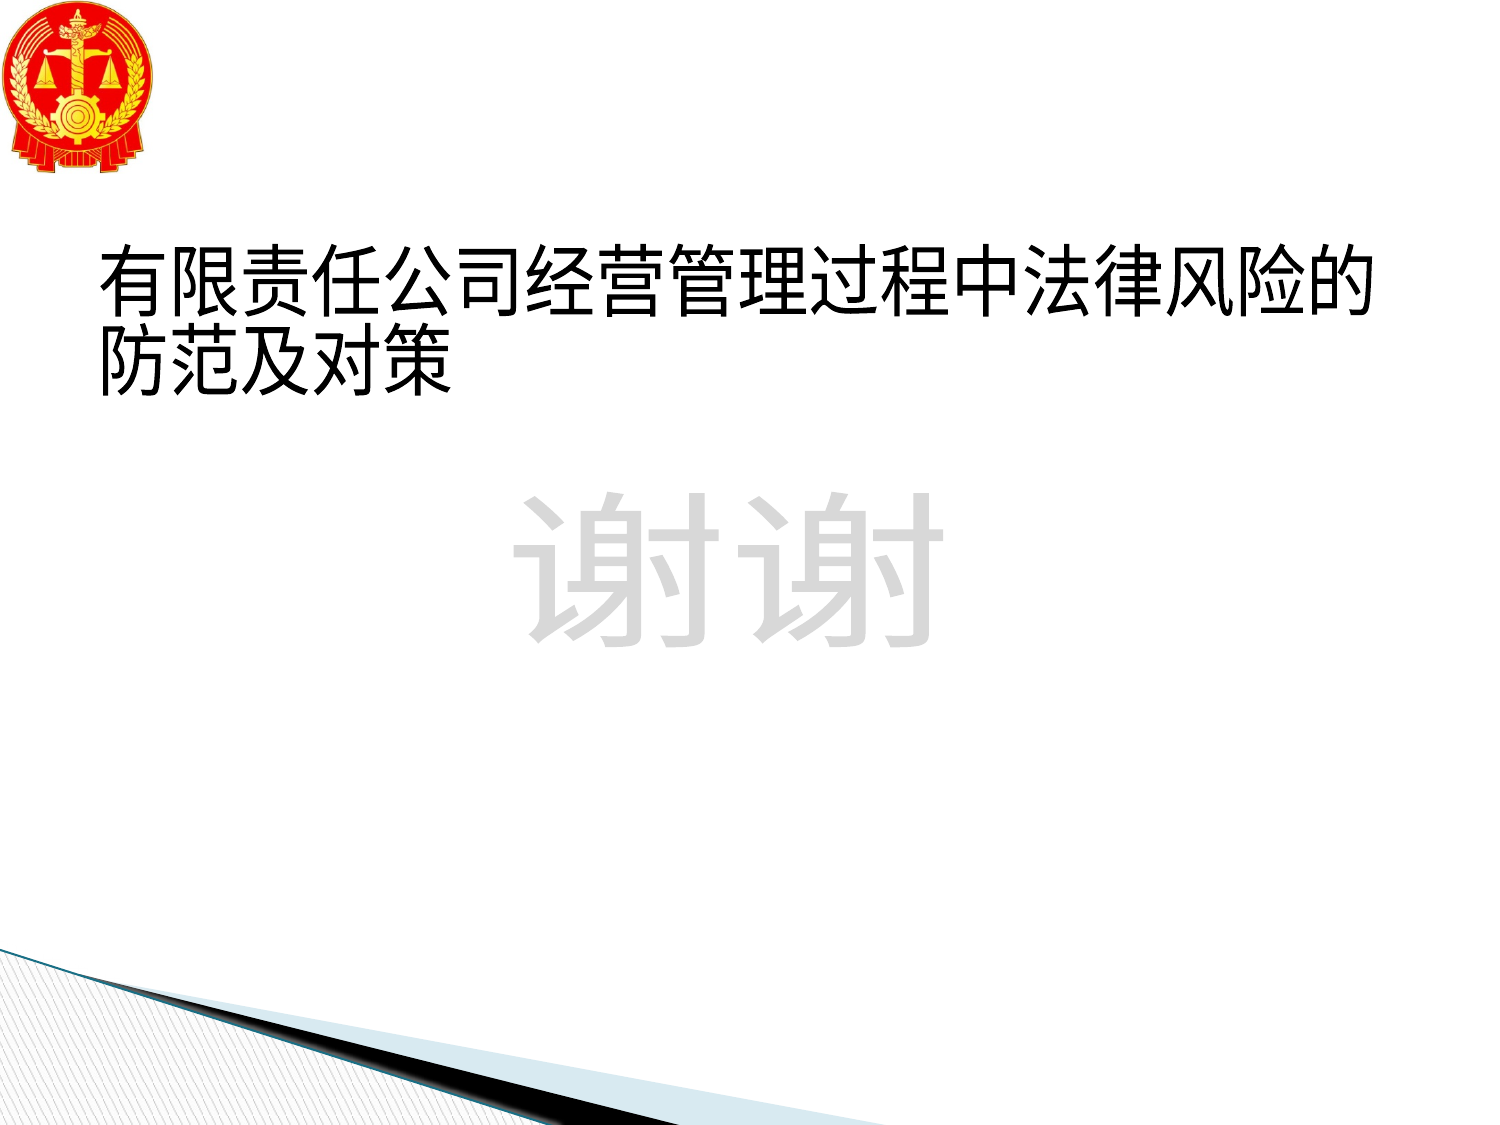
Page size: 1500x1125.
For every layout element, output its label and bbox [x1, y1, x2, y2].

picture [0, 0, 156, 175]
